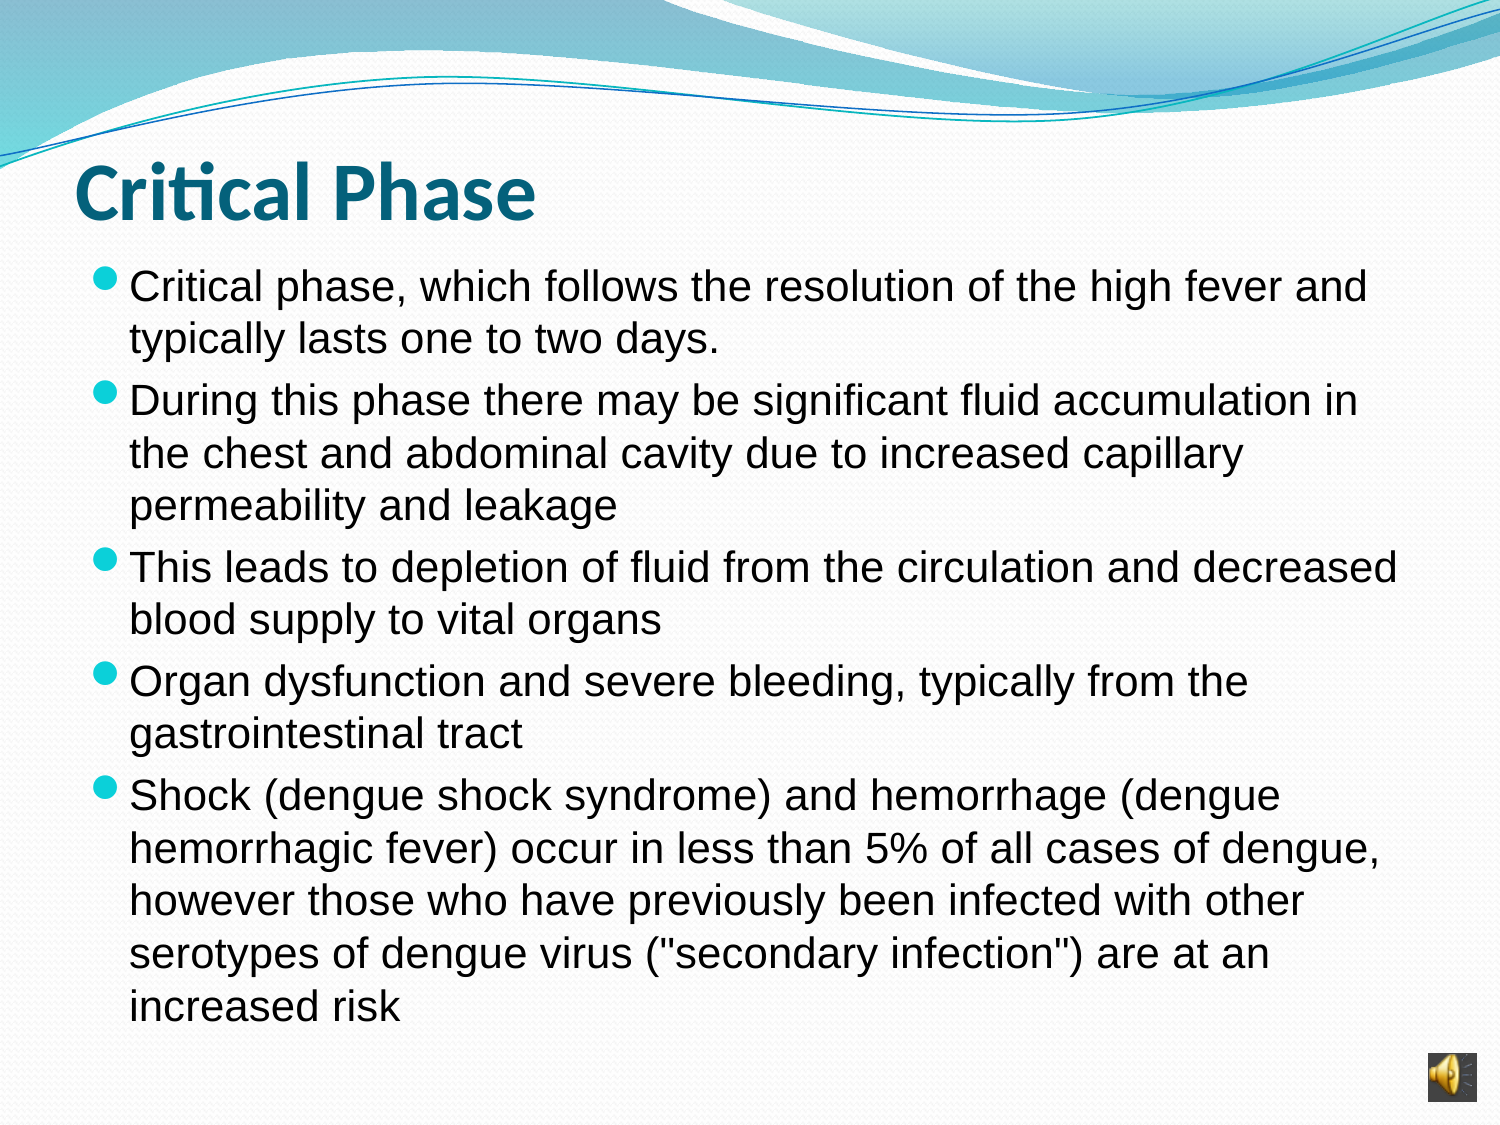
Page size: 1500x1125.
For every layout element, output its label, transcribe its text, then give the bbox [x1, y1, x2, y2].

list Critical phase, which follows the resolution of the high fever and typically lasts one to two days. During this phase there may be significant fluid accumulation in the chest and abdominal cavity due to increased capillary permeability and leakage This leads to depletion of fluid from the circulation and decreased blood supply to vital organs Organ dysfunction and severe bleeding, typically from the gastrointestinal tract Shock (dengue shock syndrome) and hemorrhage (dengue hemorrhagic fever) occur in less than 5% of all cases of dengue, however those who have previously been infected with other serotypes of dengue virus ("secondary infection") are at an increased risk [75, 249, 1425, 1038]
title Critical Phase [75, 115, 1425, 238]
picture [1427, 1052, 1478, 1103]
